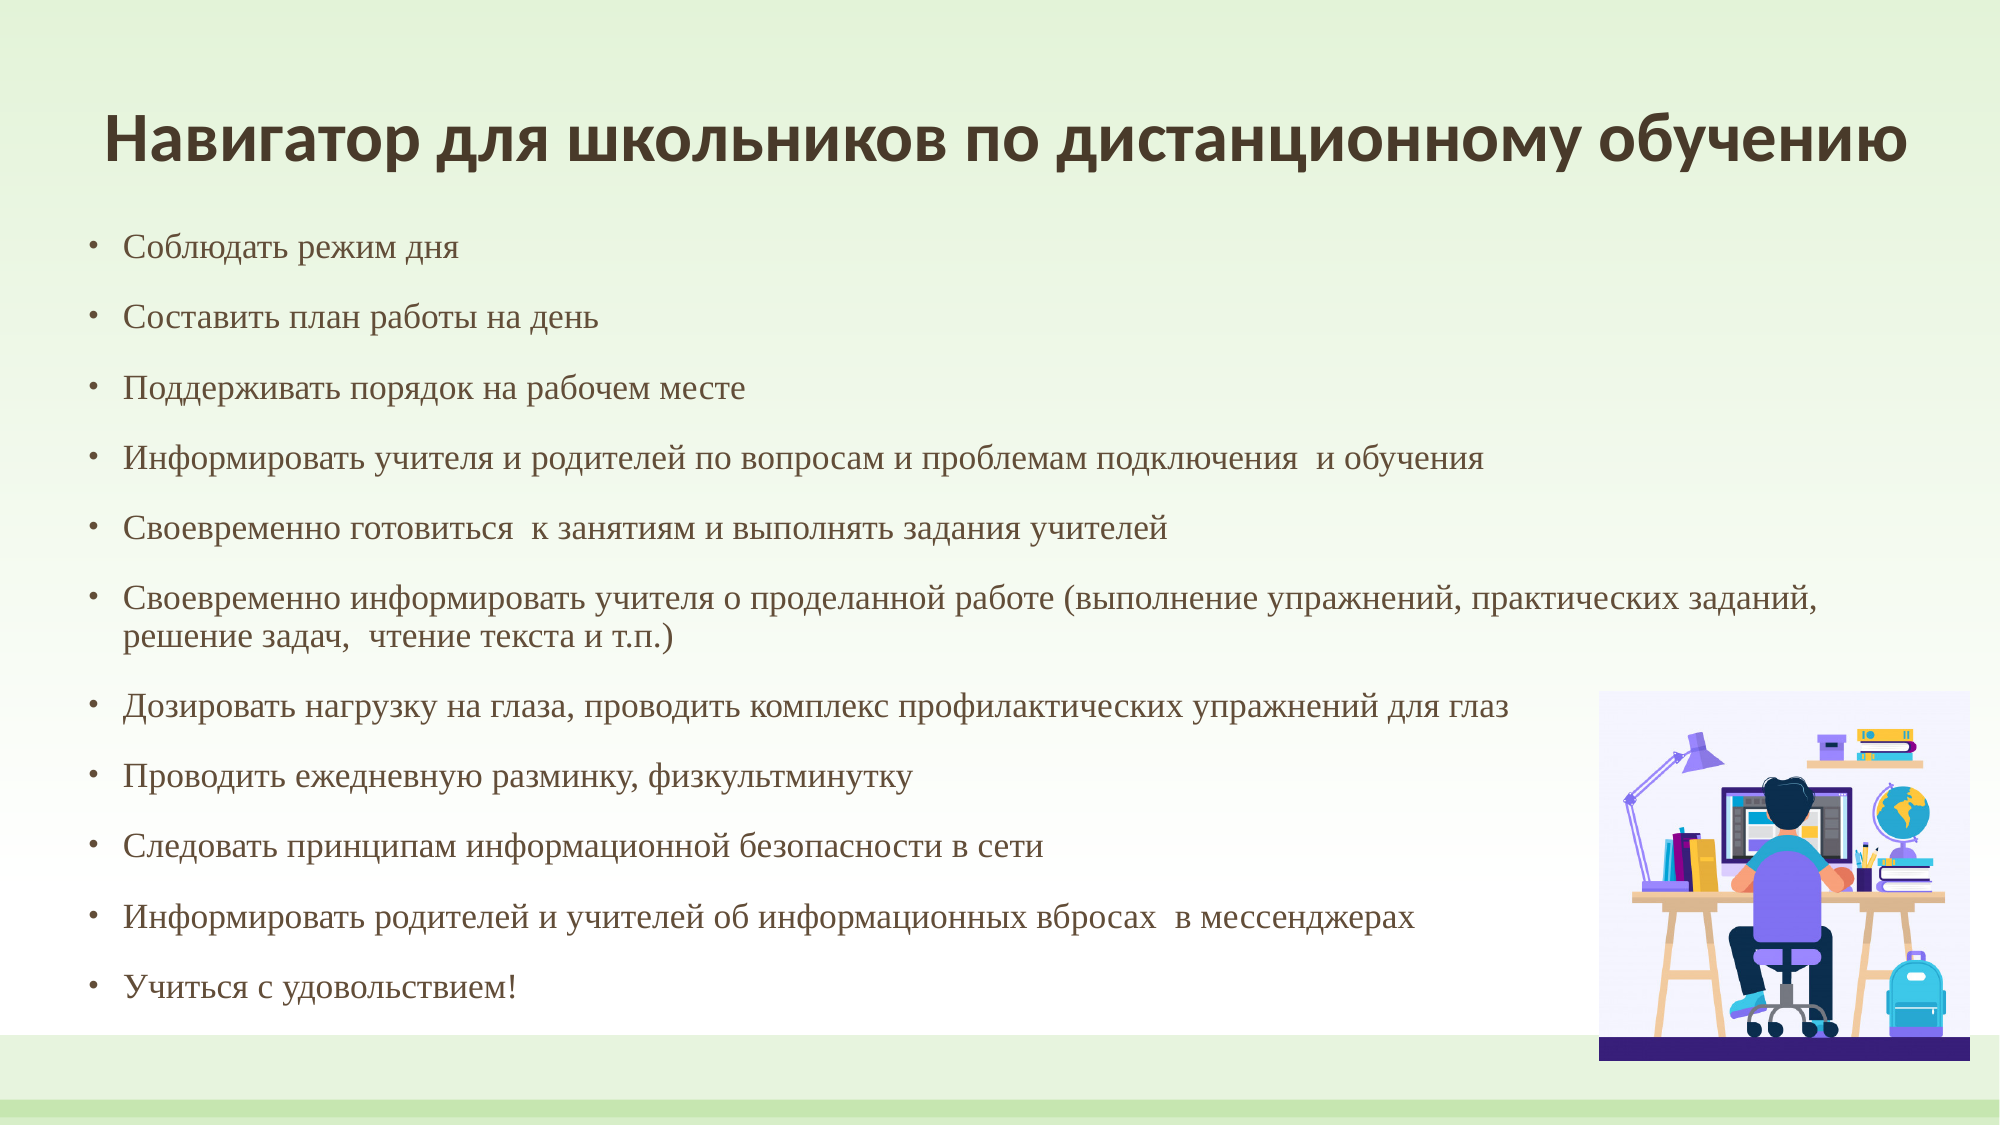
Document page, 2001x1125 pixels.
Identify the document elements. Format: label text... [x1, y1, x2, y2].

title Навигатор для школьников по дистанционному обучению [61, 92, 1955, 200]
list Соблюдать режим дня Составить план работы на день Поддерживать порядок на рабочем месте Информировать учителя и родителей по вопросам и проблемам подключения и обучения Своевременно готовиться к занятиям и выполнять задания учителей Своевременно информировать учителя о проделанной работе (выполнение упражнений, практических заданий, решение задач, чтение текста и т.п.) Дозировать нагрузку на глаза, проводить комплекс профилактических упражнений для глаз Проводить ежедневную разминку, физкультминутку Следовать принципам информационной безопасности в сети Информировать родителей и учителей об информационных вбросах в мессенджерах Учиться с удовольствием! [66, 220, 1946, 1019]
picture [1599, 691, 1970, 1062]
